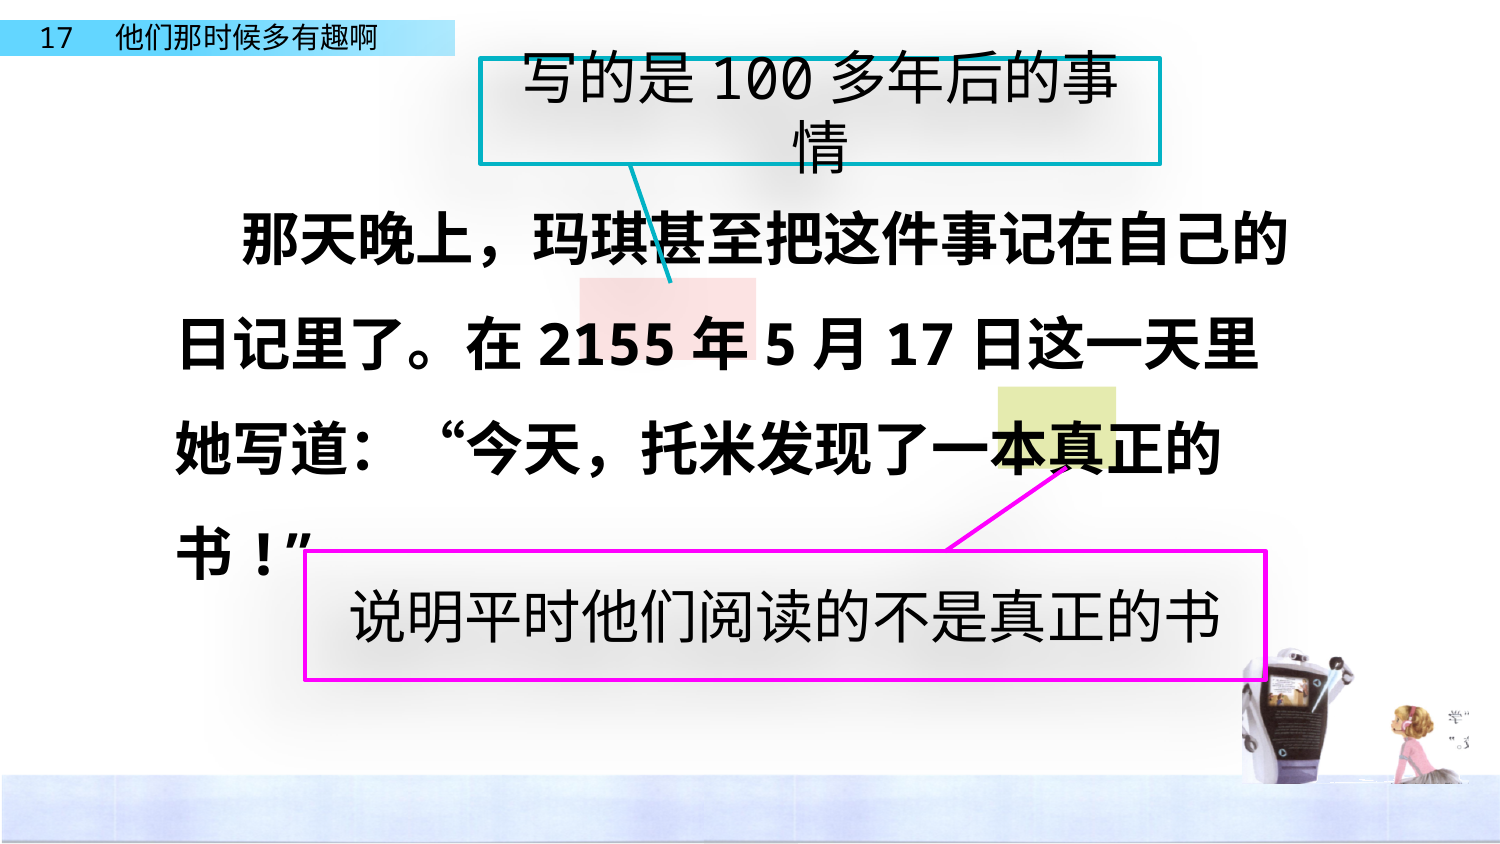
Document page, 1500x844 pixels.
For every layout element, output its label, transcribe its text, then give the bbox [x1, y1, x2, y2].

text_box 说明平时他们阅读的不是真正的书 [303, 465, 1268, 682]
picture [0, 639, 1500, 844]
text_box 那天晚上，玛琪甚至把这件事记在自己的日记里了。在2155年5月17日这一天里她写道：“今天，托米发现了一本真正的书!” [159, 159, 1325, 594]
text_box 写的是100多年后的事情 [478, 56, 1162, 284]
